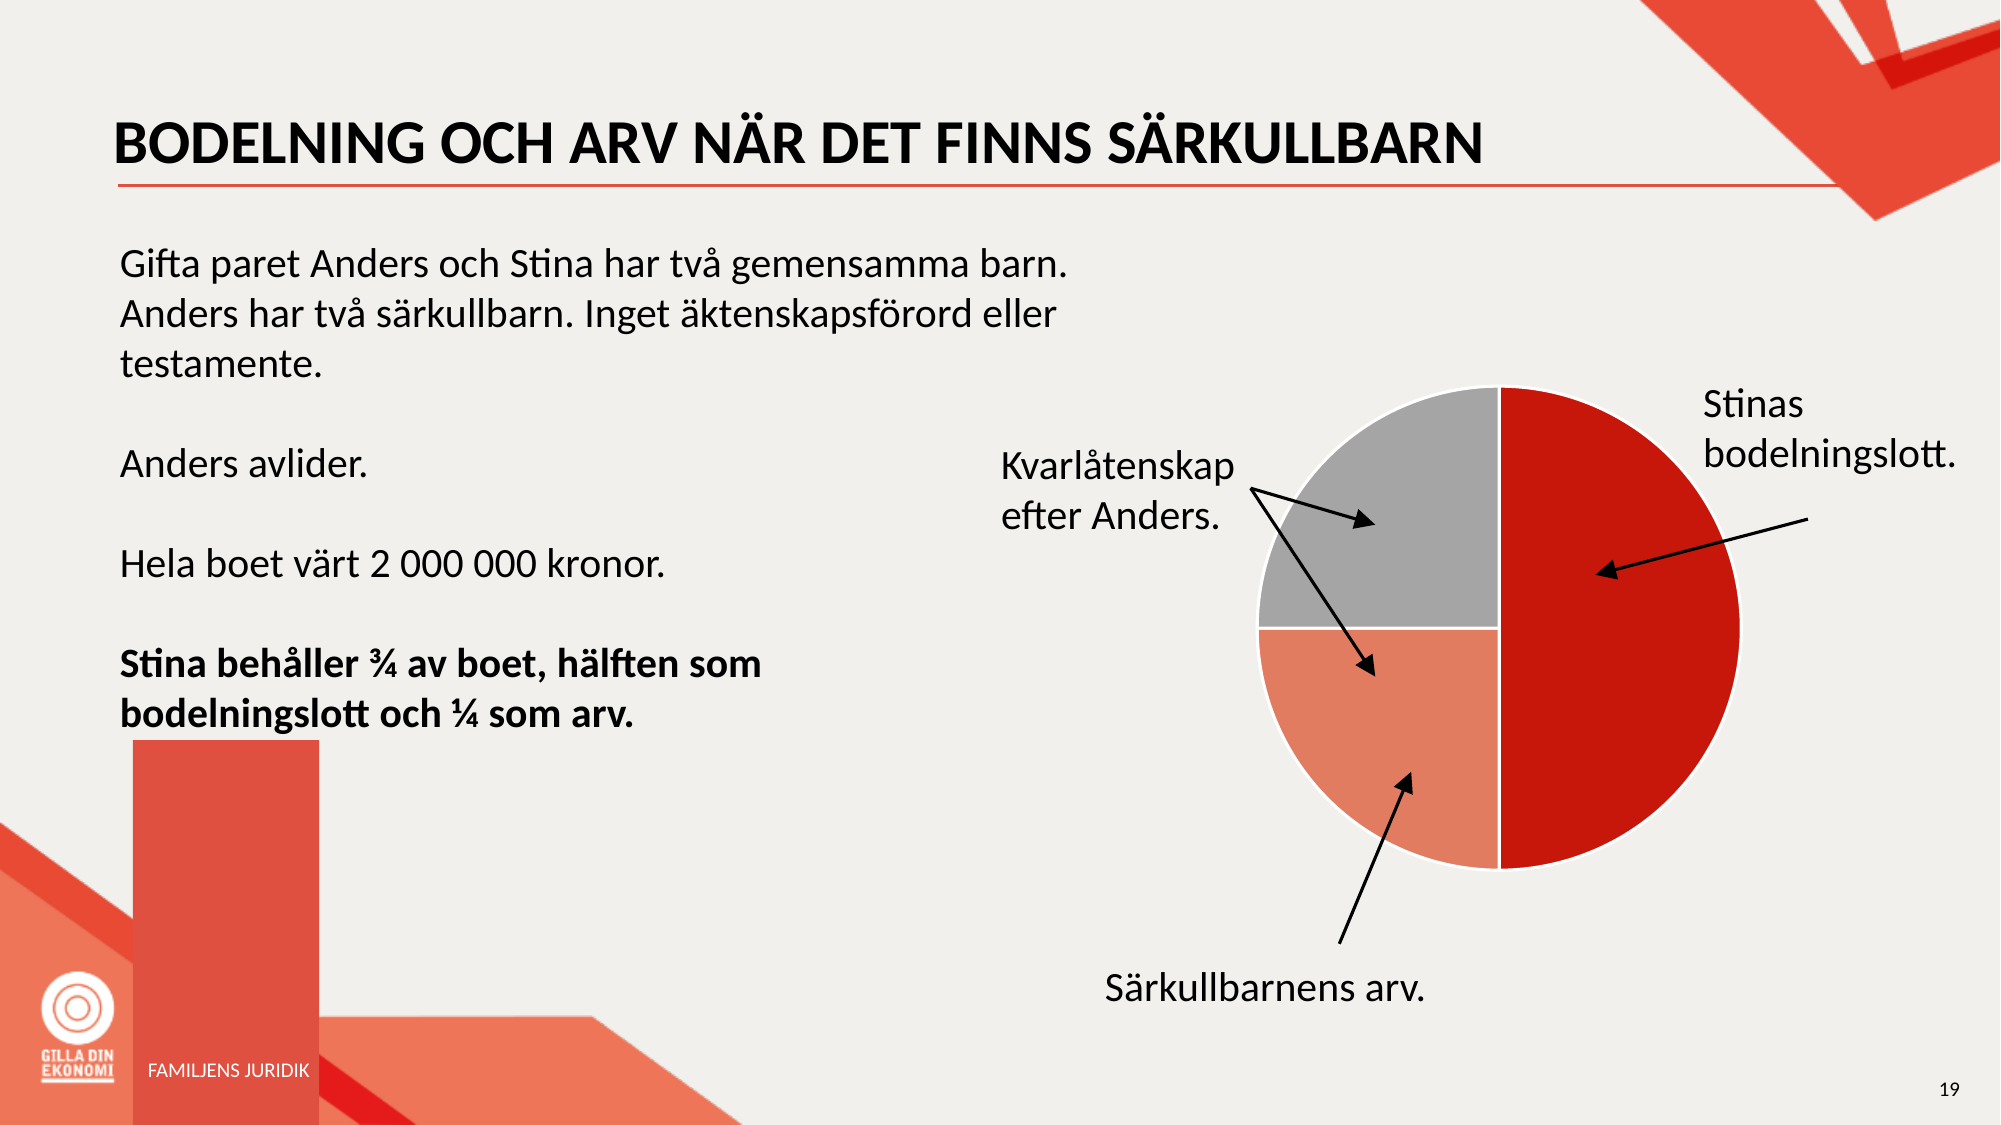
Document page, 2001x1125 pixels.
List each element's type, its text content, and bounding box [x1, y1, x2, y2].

text_box Gifta paret Anders och Stina har två gemensamma barn. Anders har två särkullbarn. Inget äktenskapsförord eller testamente. Anders avlider. Hela boet värt 2 000 000 kronor. Stina behåller ¾ av boet, hälften som bodelningslott och ¼ som arv. [105, 228, 1106, 744]
picture [320, 822, 744, 1125]
list FAMILJENS JURIDIK [132, 744, 320, 1125]
text_box Stinas bodelningslott. [1824, 375, 1958, 476]
picture [1639, 0, 2000, 221]
chart [1174, 375, 1824, 881]
title BODELNING OCH ARV NÄR DET FINNS SÄRKULLBARN [98, 102, 1824, 320]
text_box Kvarlåtenskap efter Anders. [1001, 437, 1174, 538]
text_box Särkullbarnens arv. [1105, 959, 1445, 1011]
picture [0, 822, 132, 1125]
